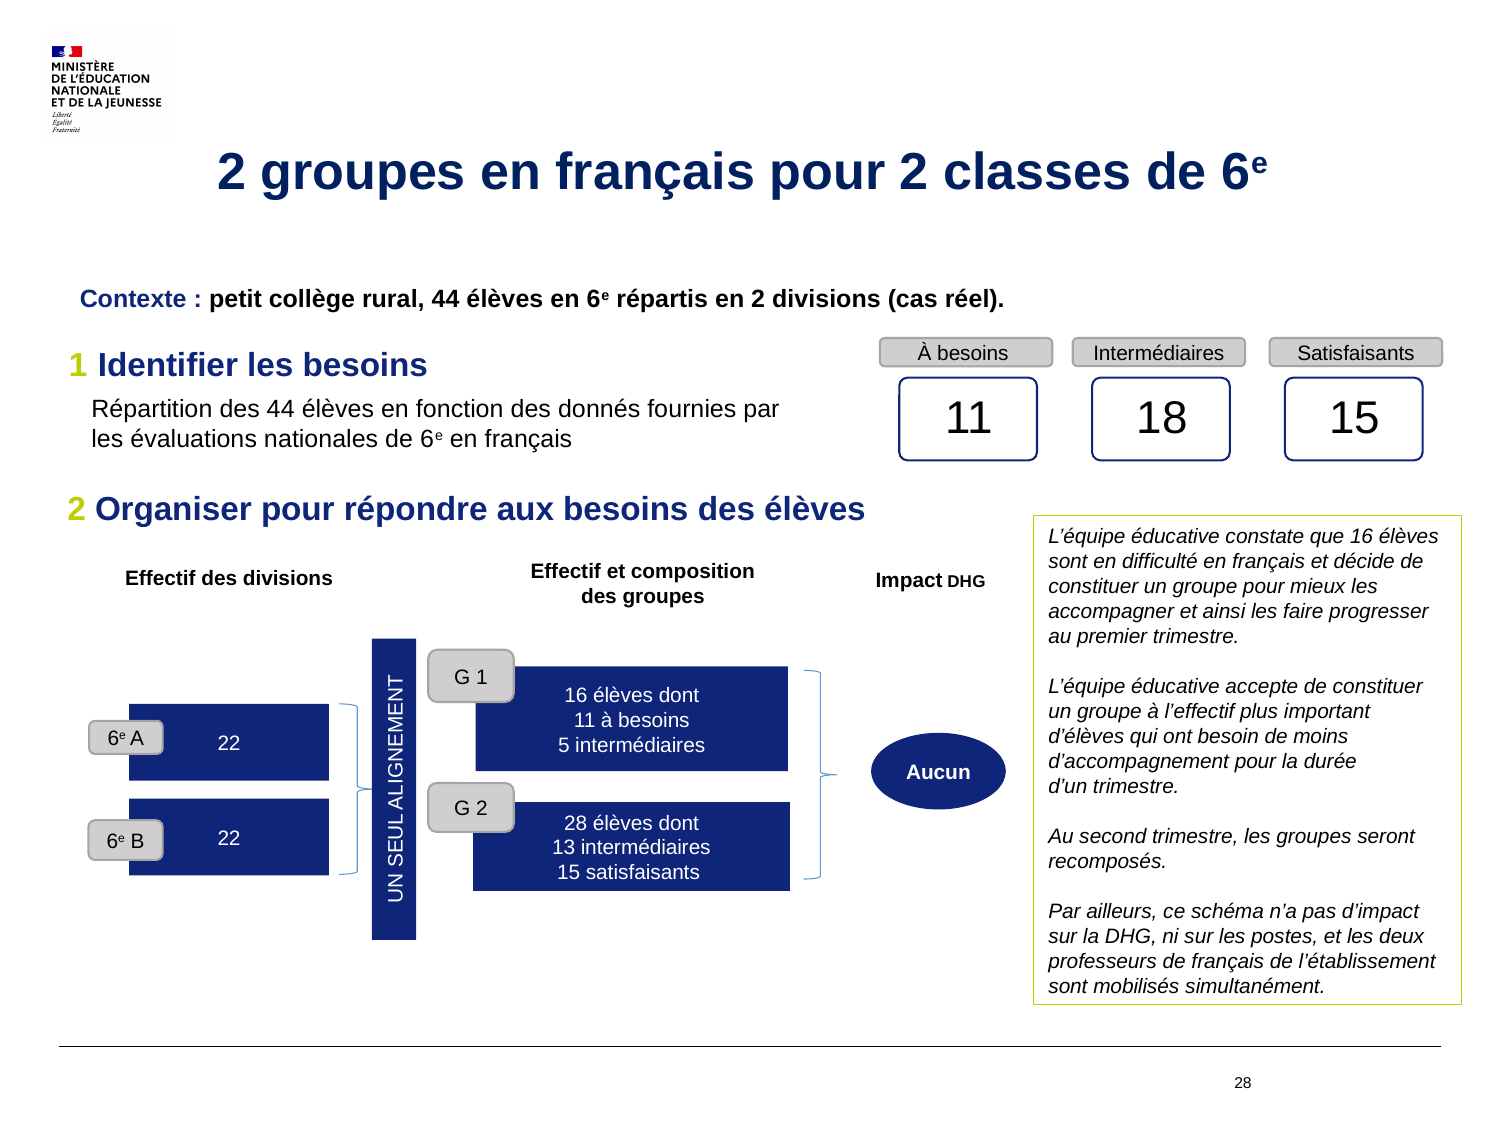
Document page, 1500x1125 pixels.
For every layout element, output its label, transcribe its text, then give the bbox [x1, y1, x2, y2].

text_box À besoins [879, 338, 1053, 367]
text_box [803, 670, 838, 880]
text_box Effectif et composition des groupes [495, 550, 790, 616]
text_box Contexte : petit collège rural, 44 élèves en 6e répartis en 2 divisions (cas réel). [64, 255, 1049, 344]
text_box 1 Identifier les besoins [54, 331, 607, 391]
text_box 2 groupes en français pour 2 classes de 6e [194, 137, 1306, 202]
text_box Impact DHG [820, 558, 1033, 599]
text_box Répartition des 44 élèves en fonction des donnés fournies par les évaluations nationales de 6e en français [76, 385, 820, 460]
text_box Aucun [871, 732, 1006, 810]
text_box Satisfaisants [1269, 338, 1443, 367]
picture [41, 30, 176, 143]
text_box Effectif des divisions [99, 556, 359, 597]
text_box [88, 703, 376, 876]
slide_number 28 [1030, 1043, 1252, 1122]
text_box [427, 649, 790, 892]
text_box 2 Organiser pour répondre aux besoins des élèves [52, 479, 1081, 535]
text_box UN SEUL ALIGNEMENT [371, 638, 417, 940]
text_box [898, 351, 1424, 487]
text_box Intermédiaires [1072, 338, 1246, 349]
text_box L’équipe éducative constate que 16 élèves sont en difficulté en français et décide de constituer un groupe pour mieux les accompagner et ainsi les faire progresser au premier trimestre. L’équipe éducative accepte de constituer un groupe à l’effectif plus important d’élèves qui ont besoin de moins d’accompagnement pour la durée d’un trimestre. Au second trimestre, les groupes seront recomposés. Par ailleurs, ce schéma n’a pas d’impact sur la DHG, ni sur les postes, et les deux professeurs de français de l’établissement sont mobilisés simultanément. [1033, 515, 1462, 1005]
